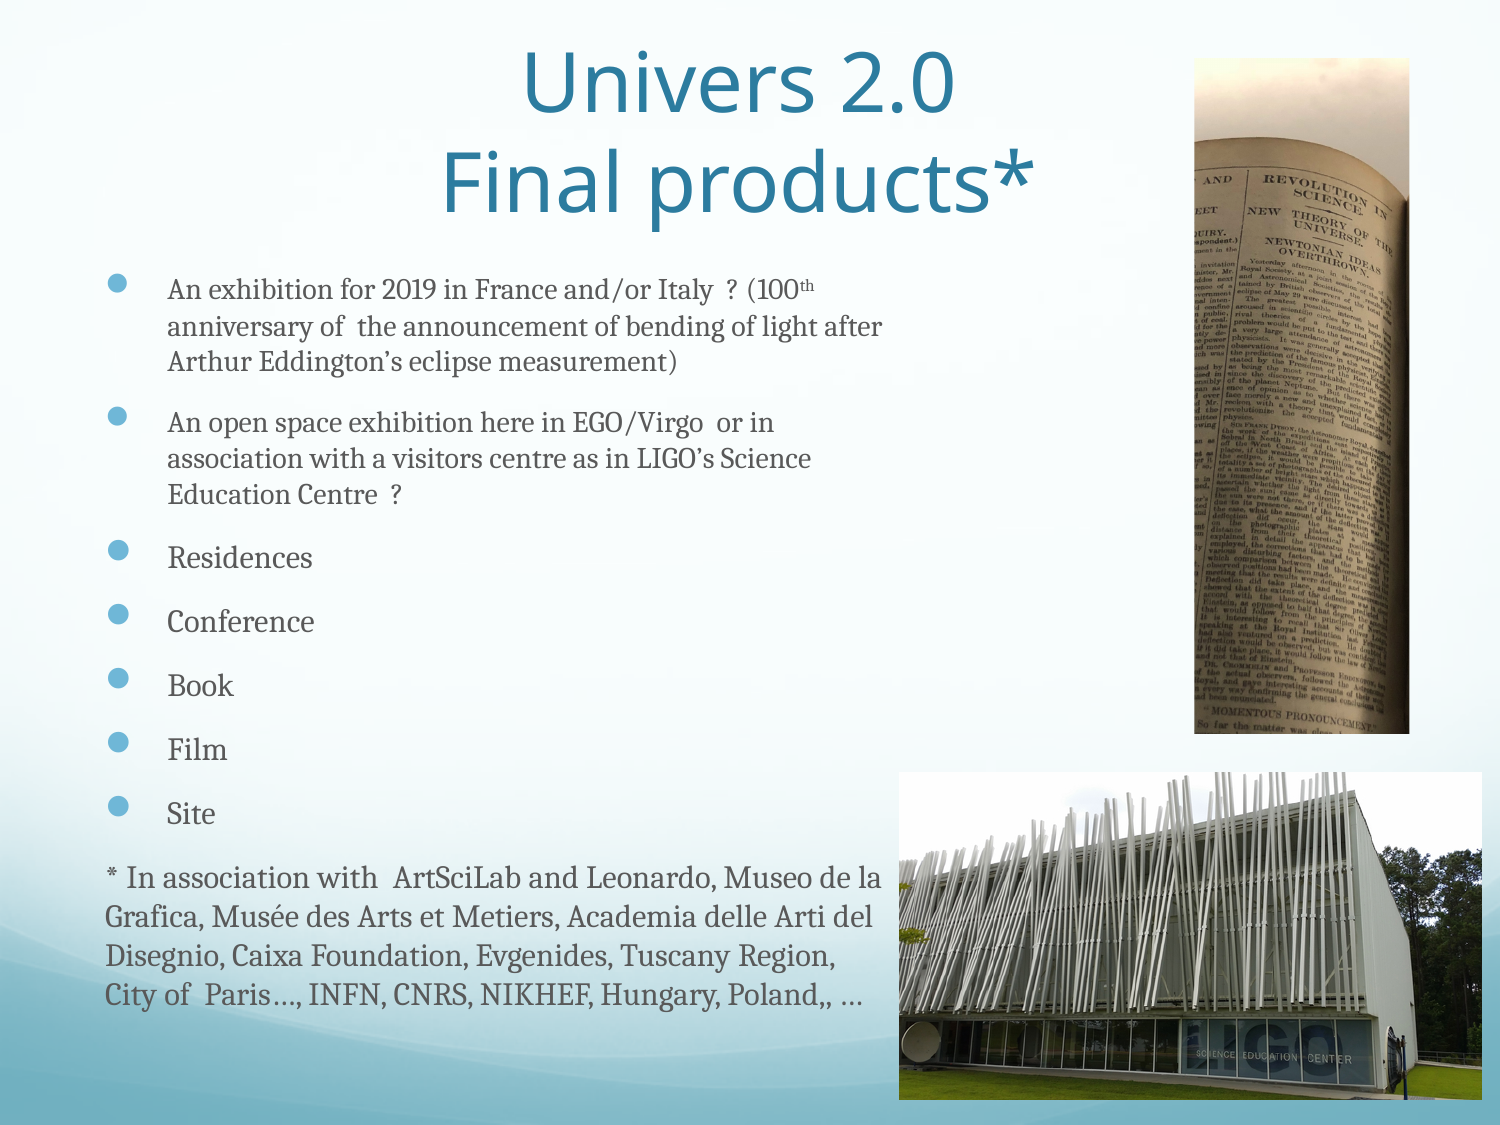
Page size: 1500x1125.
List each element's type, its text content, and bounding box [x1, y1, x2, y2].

list An exhibition for 2019 in France and/or Italy ? (100th anniversary of the announcement of bending of light after Arthur Eddington’s eclipse measurement) An open space exhibition here in EGO/Virgo or in association with a visitors centre as in LIGO’s Science Education Centre ? Residences Conference Book Film Site * In association with ArtSciLab and Leonardo, Museo de la Grafica, Musée des Arts et Metiers, Academia delle Arti del Disegnio, Caixa Foundation, Evgenides, Tuscany Region, City of Paris…, INFN, CNRS, NIKHEF, Hungary, Poland,, … [90, 262, 900, 1066]
picture [898, 771, 1482, 1101]
picture [1193, 57, 1410, 735]
title Univers 2.0 Final products* [90, 17, 1410, 237]
